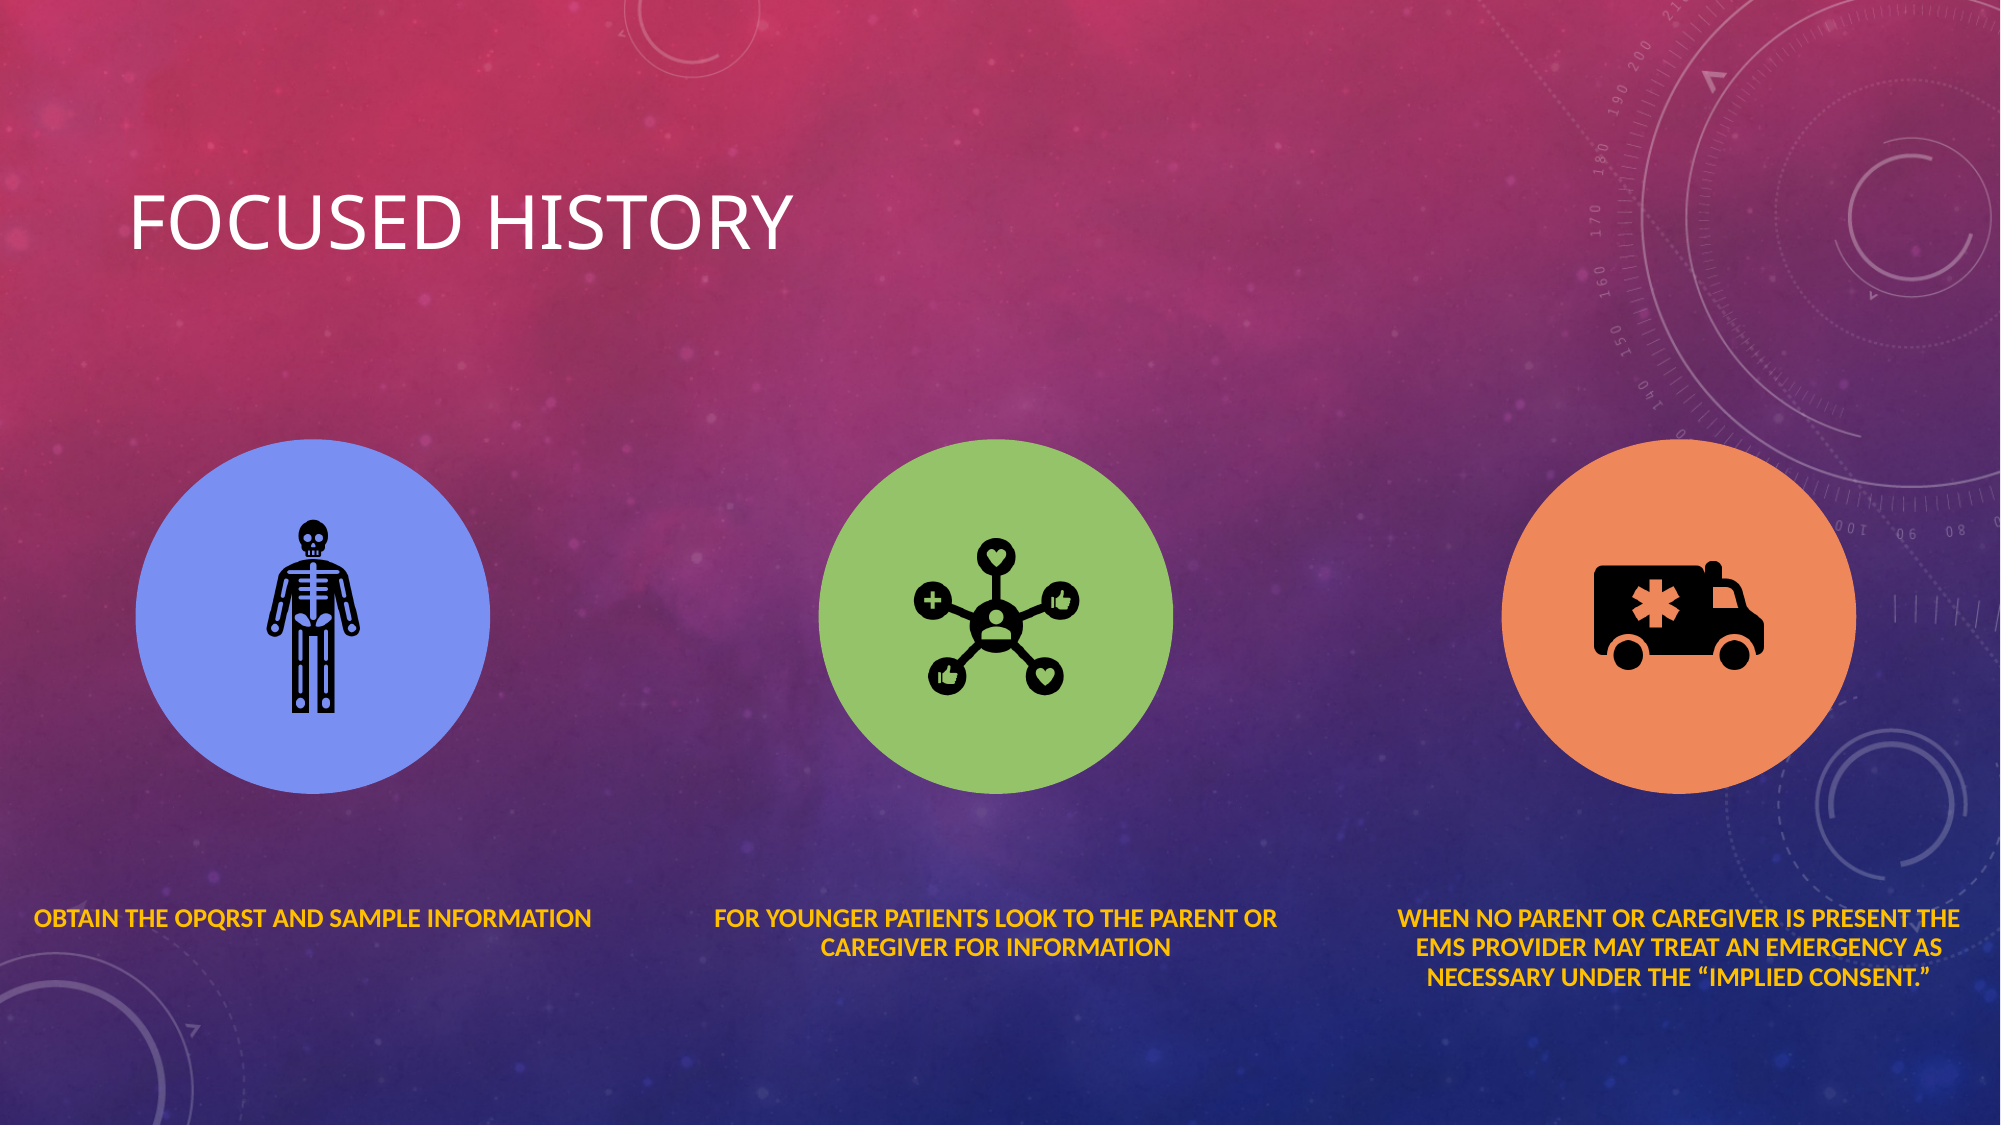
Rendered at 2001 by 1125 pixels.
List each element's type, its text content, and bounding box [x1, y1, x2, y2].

title Focused history [112, 99, 1775, 339]
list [13, 394, 1979, 1068]
picture [0, 0, 2001, 1125]
